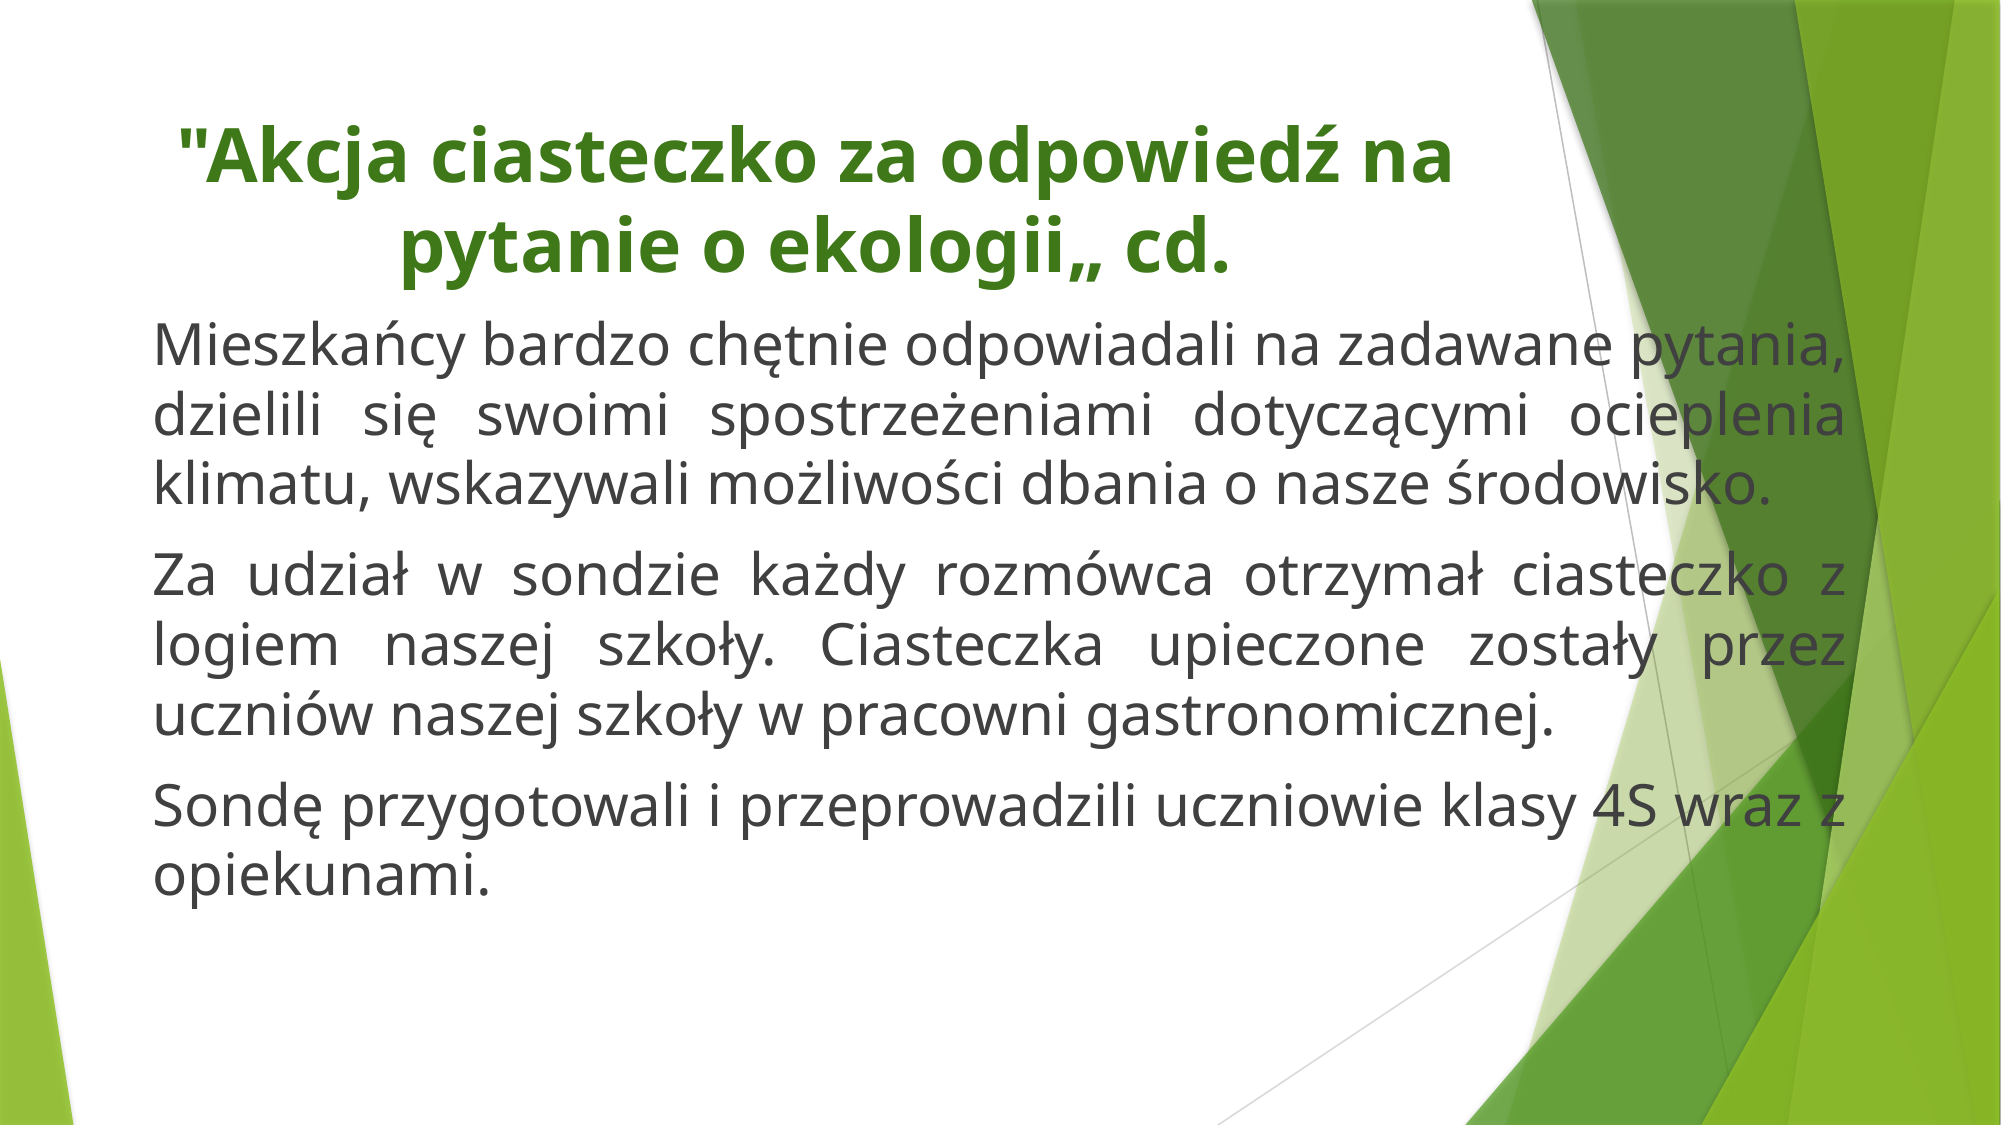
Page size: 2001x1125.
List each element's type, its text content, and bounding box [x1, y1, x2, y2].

list Mieszkańcy bardzo chętnie odpowiadali na zadawane pytania, dzielili się swoimi spostrzeżeniami dotyczącymi ocieplenia klimatu, wskazywali możliwości dbania o nasze środowisko. Za udział w sondzie każdy rozmówca otrzymał ciasteczko z logiem naszej szkoły. Ciasteczka upieczone zostały przez uczniów naszej szkoły w pracowni gastronomicznej. Sondę przygotowali i przeprowadzili uczniowie klasy 4S wraz z opiekunami. [137, 299, 1863, 1065]
title "Akcja ciasteczko za odpowiedź na pytanie o ekologii„ cd. [111, 99, 1522, 317]
